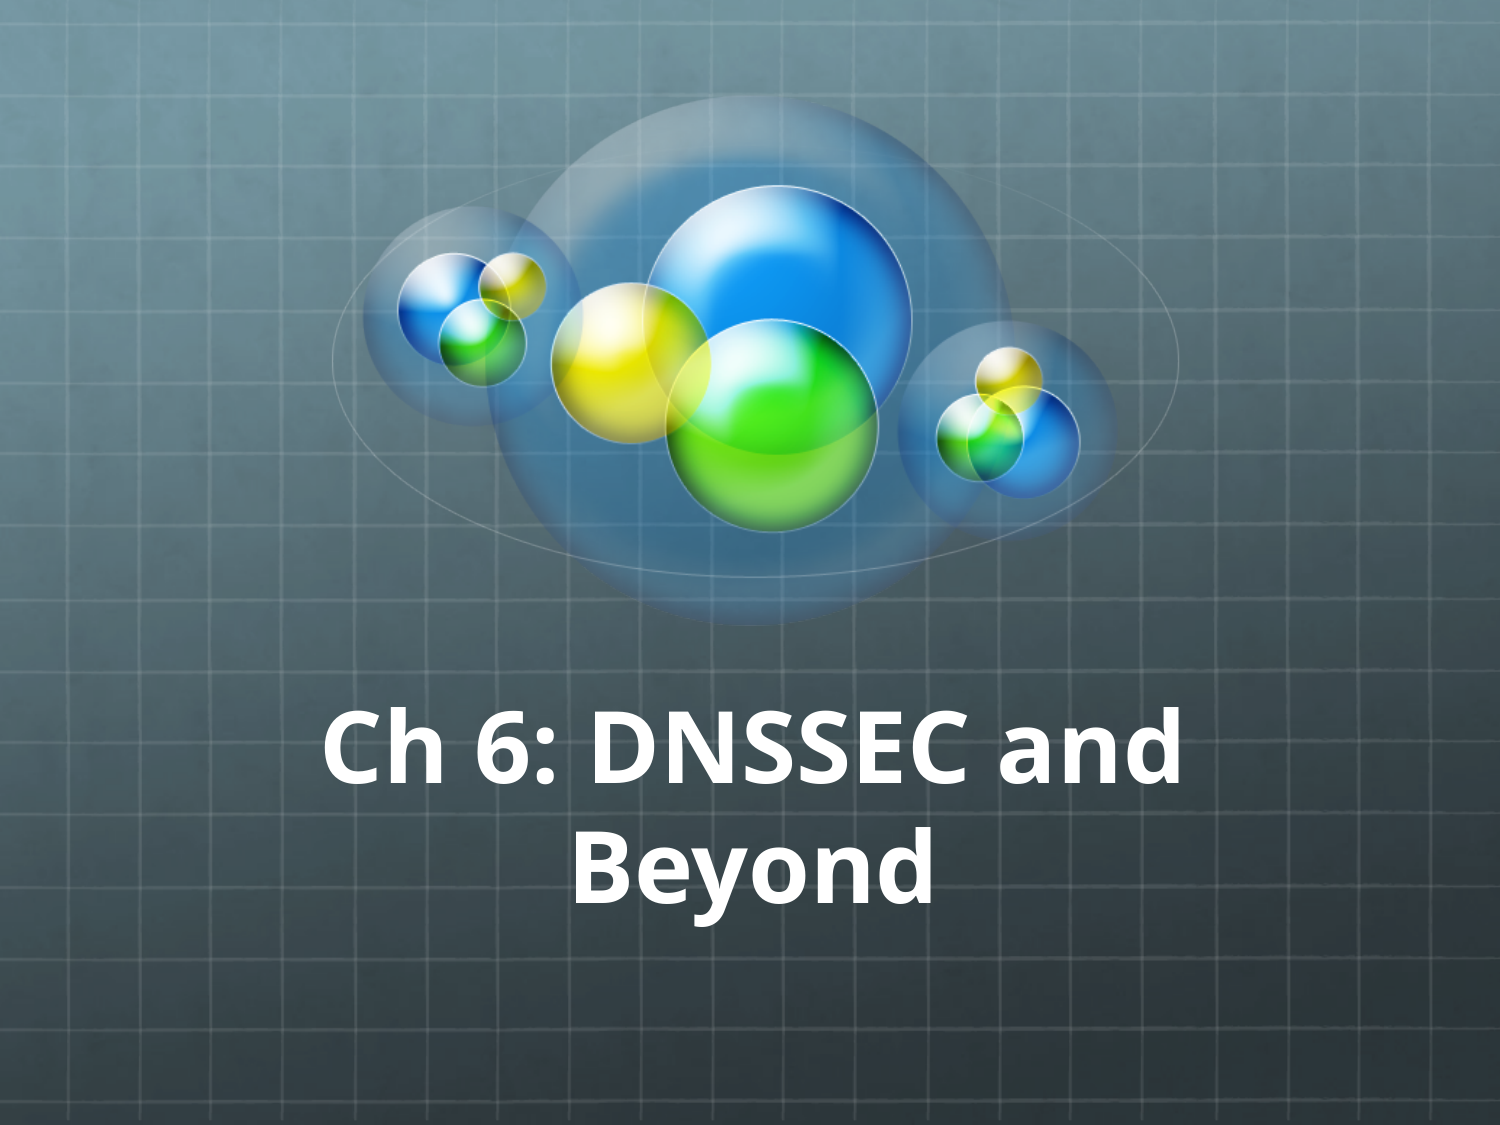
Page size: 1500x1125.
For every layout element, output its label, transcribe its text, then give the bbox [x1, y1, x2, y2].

picture [0, 0, 1500, 1125]
title Ch 6: DNSSEC and Beyond [134, 764, 1372, 931]
